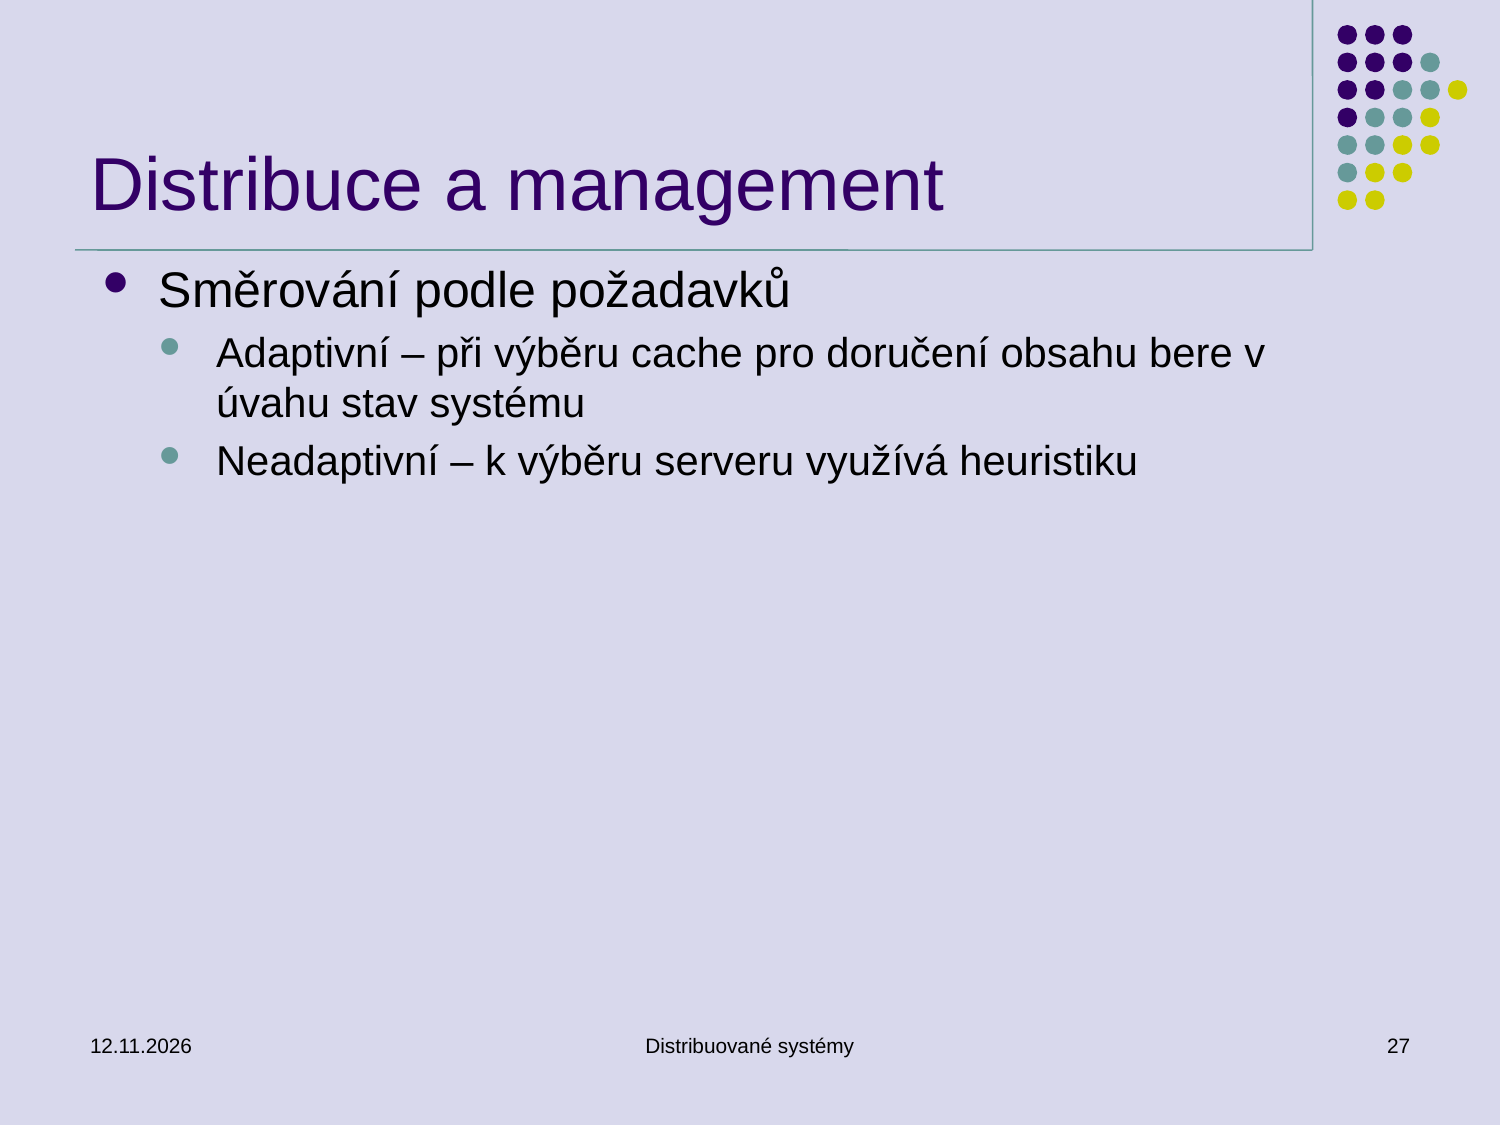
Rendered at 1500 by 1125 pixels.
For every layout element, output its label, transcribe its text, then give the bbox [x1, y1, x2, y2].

slide_number 27 [1074, 1025, 1425, 1100]
footer Distribuované systémy [512, 1025, 988, 1100]
title Distribuce a management [75, 20, 1313, 233]
list Směrování podle požadavků Adaptivní – při výběru cache pro doručení obsahu bere v úvahu stav systému Neadaptivní – k výběru serveru využívá heuristiku [87, 249, 1375, 1000]
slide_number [75, 1025, 425, 1100]
